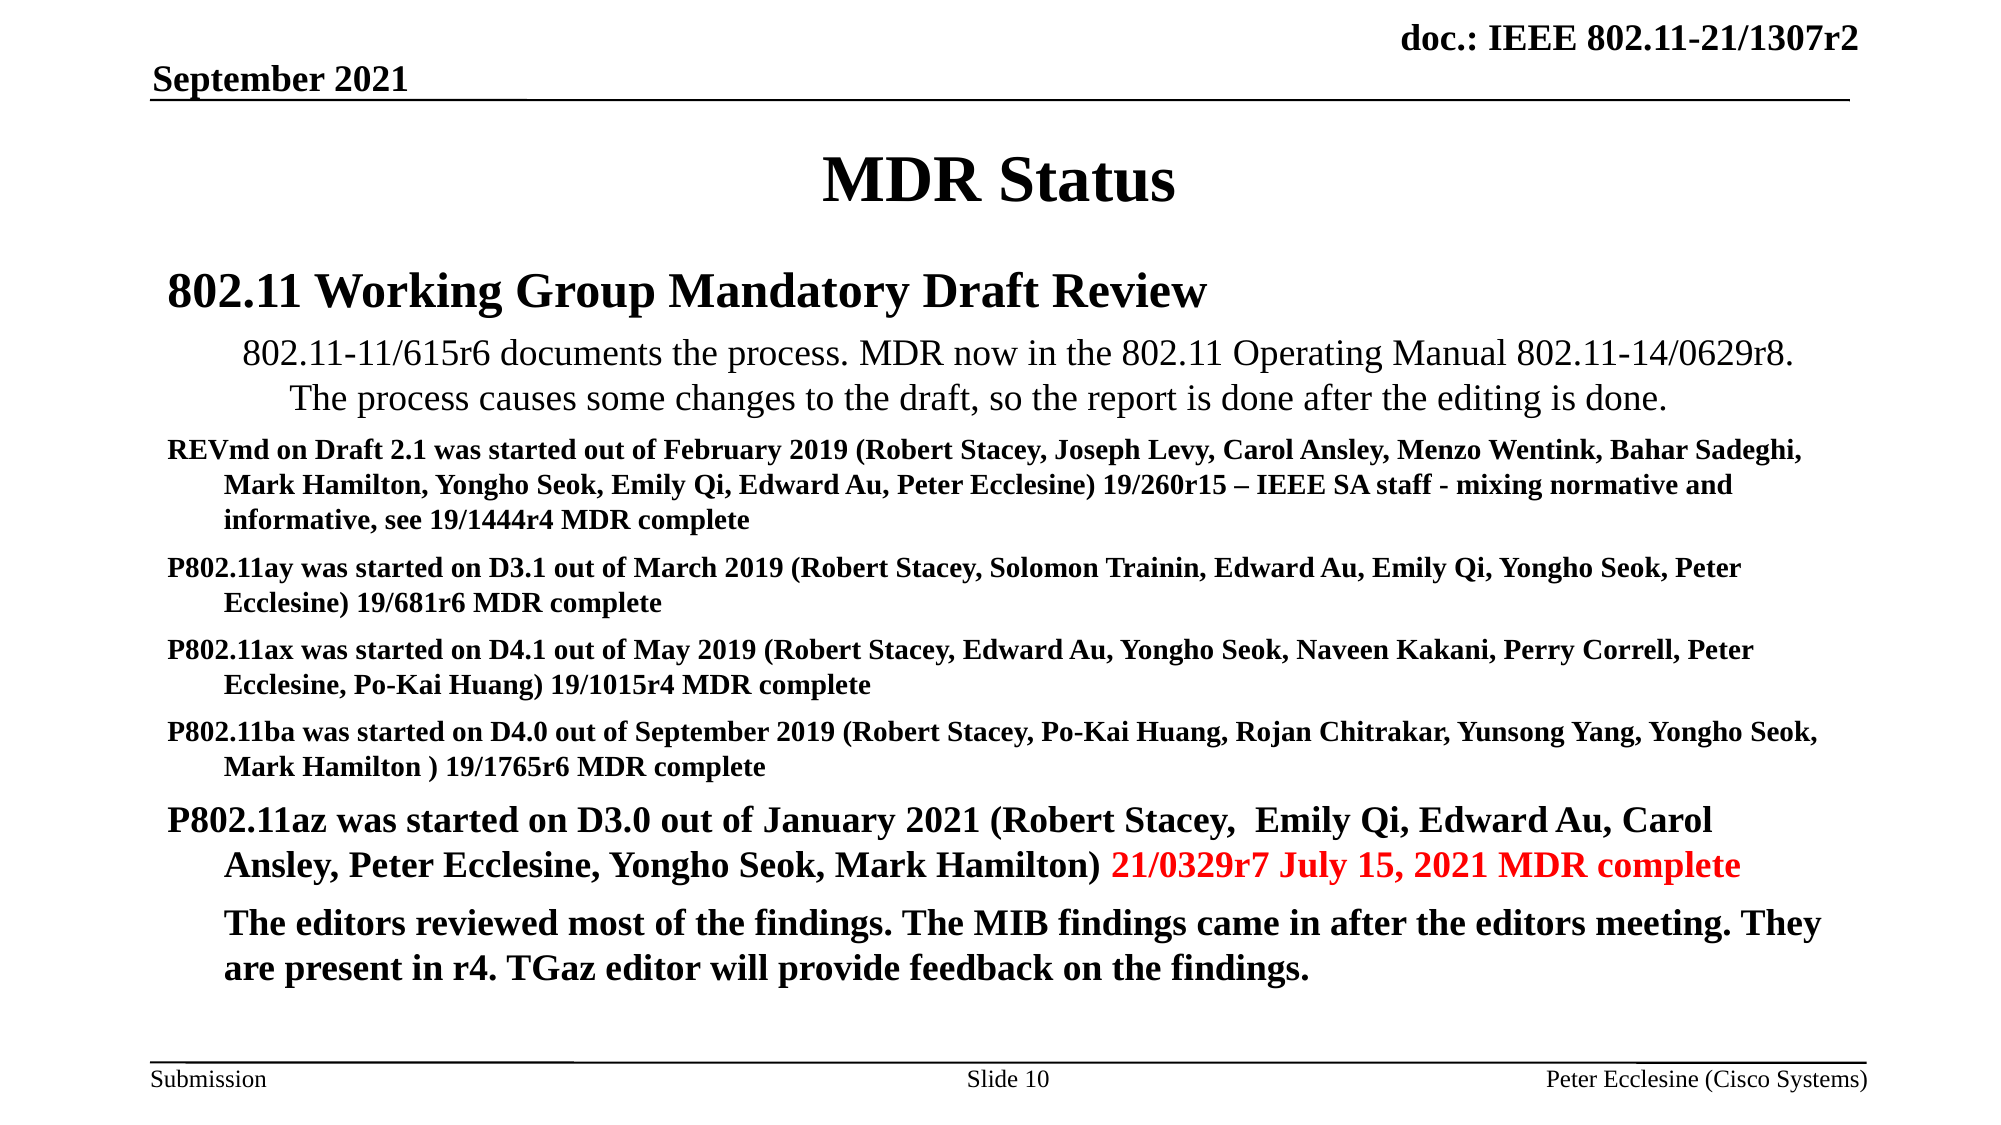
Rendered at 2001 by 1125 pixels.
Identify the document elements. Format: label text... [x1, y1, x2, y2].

title MDR Status [149, 87, 1850, 263]
slide_number Slide 10 [950, 1061, 1067, 1123]
footer Peter Ecclesine (Cisco Systems) [1171, 1061, 1869, 1093]
list 802.11 Working Group Mandatory Draft Review 802.11-11/615r6 documents the process. MDR now in the 802.11 Operating Manual 802.11-14/0629r8. The process causes some changes to the draft, so the report is done after the editing is done. REVmd on Draft 2.1 was started out of February 2019 (Robert Stacey, Joseph Levy, Carol Ansley, Menzo Wentink, Bahar Sadeghi, Mark Hamilton, Yongho Seok, Emily Qi, Edward Au, Peter Ecclesine) 19/260r15 – IEEE SA staff - mixing normative and informative, see 19/1444r4 MDR complete P802.11ay was started on D3.1 out of March 2019 (Robert Stacey, Solomon Trainin, Edward Au, Emily Qi, Yongho Seok, Peter Ecclesine) 19/681r6 MDR complete P802.11ax was started on D4.1 out of May 2019 (Robert Stacey, Edward Au, Yongho Seok, Naveen Kakani, Perry Correll, Peter Ecclesine, Po-Kai Huang) 19/1015r4 MDR complete P802.11ba was started on D4.0 out of September 2019 (Robert Stacey, Po-Kai Huang, Rojan Chitrakar, Yunsong Yang, Yongho Seok, Mark Hamilton ) 19/1765r6 MDR complete P802.11az was started on D3.0 out of January 2021 (Robert Stacey, Emily Qi, Edward Au, Carol Ansley, Peter Ecclesine, Yongho Seok, Mark Hamilton) 21/0329r7 July 15, 2021 MDR complete The editors reviewed most of the findings. The MIB findings came in after the editors meeting. They are present in r4. TGaz editor will provide feedback on the findings. [152, 249, 1853, 1038]
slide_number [152, 54, 563, 100]
